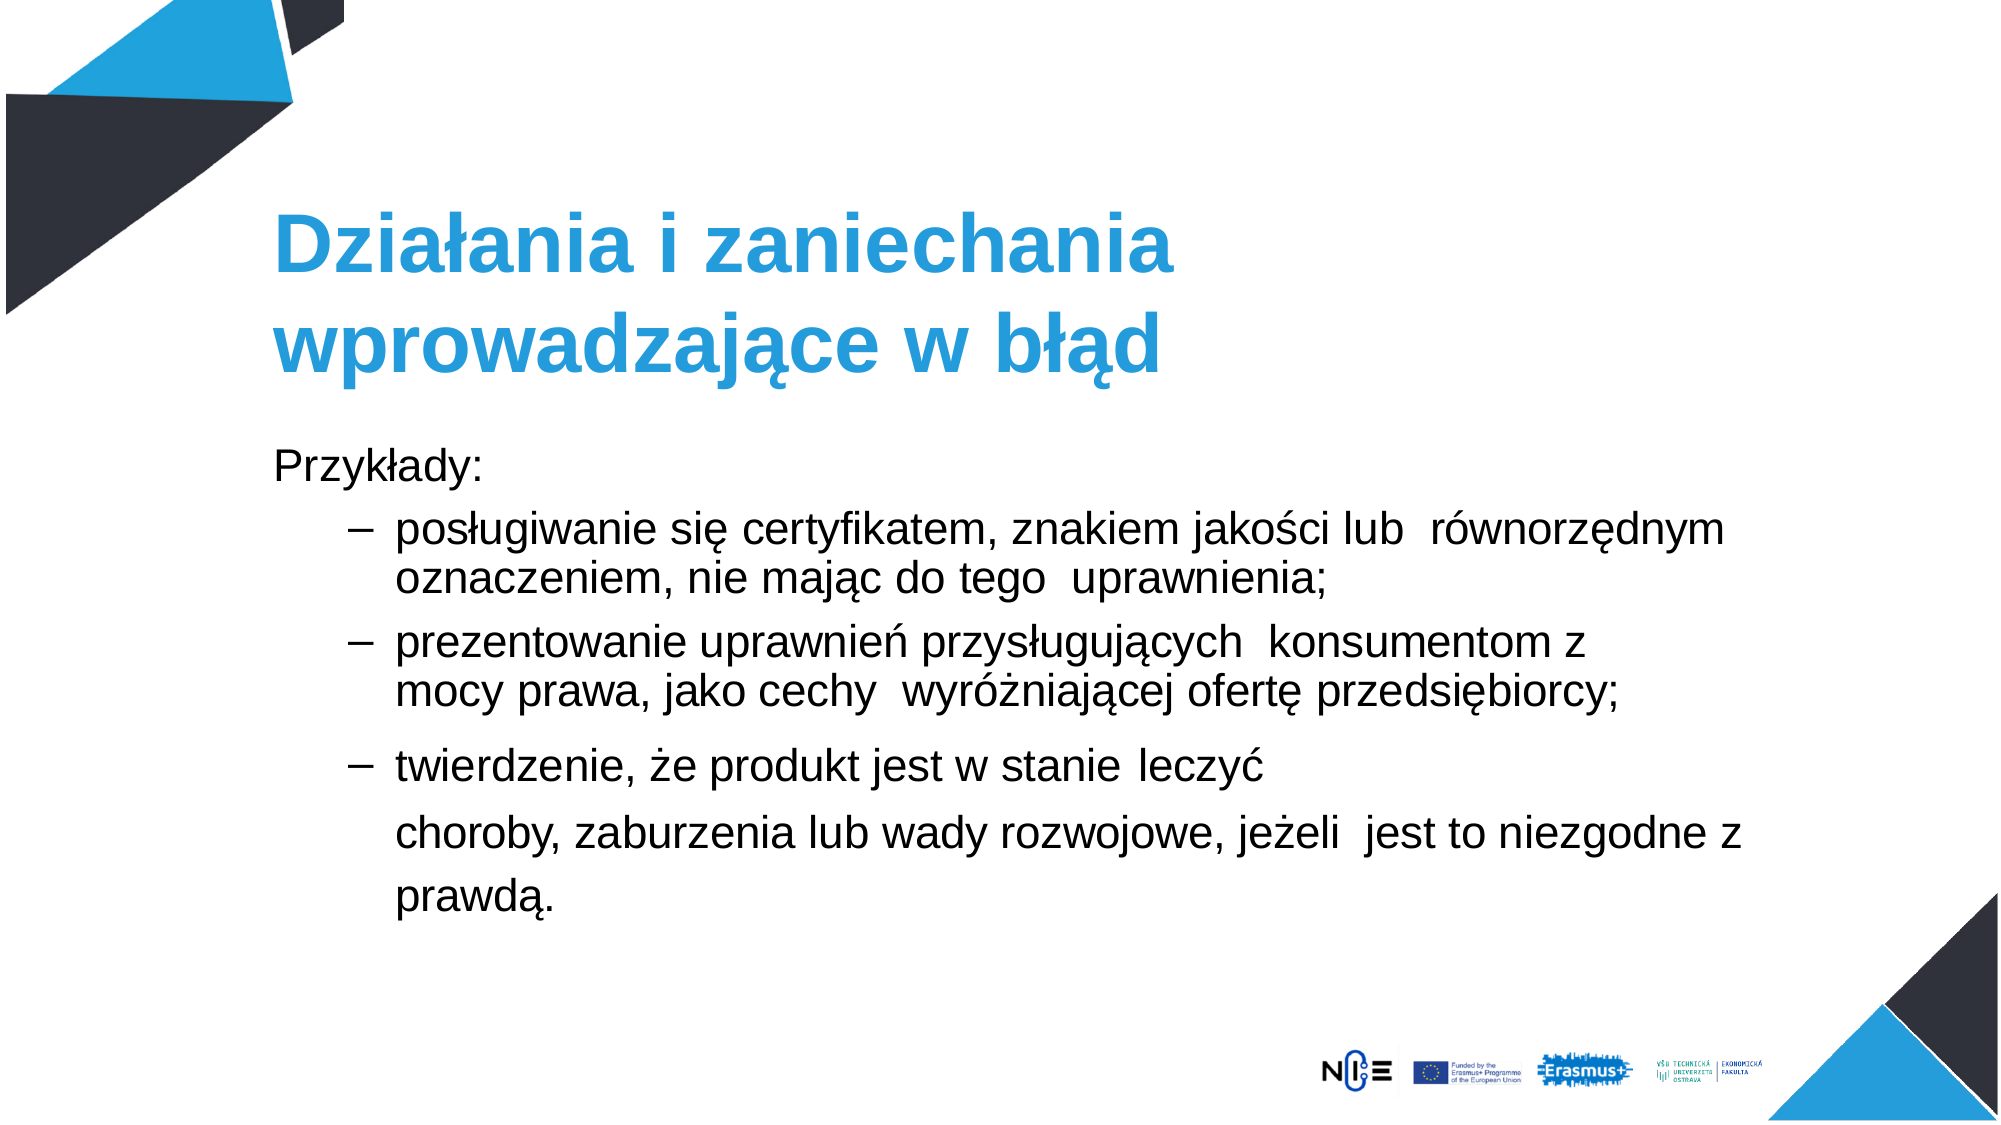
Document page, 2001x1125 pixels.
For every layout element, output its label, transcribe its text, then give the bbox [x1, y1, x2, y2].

title Działania i zaniechania wprowadzające w błąd [271, 187, 1898, 390]
text_box Przykłady: posługiwanie się certyfikatem, znakiem jakości lub równorzędnym oznaczeniem, nie mając do tego uprawnienia; prezentowanie uprawnień przysługujących konsumentom z mocy prawa, jako cechy wyróżniającej ofertę przedsiębiorcy; twierdzenie, że produkt jest w stanie leczyć choroby, zaburzenia lub wady rozwojowe, jeżeli jest to niezgodne z prawdą. [271, 425, 1850, 921]
picture [6, 0, 344, 318]
picture [1308, 888, 2000, 1125]
